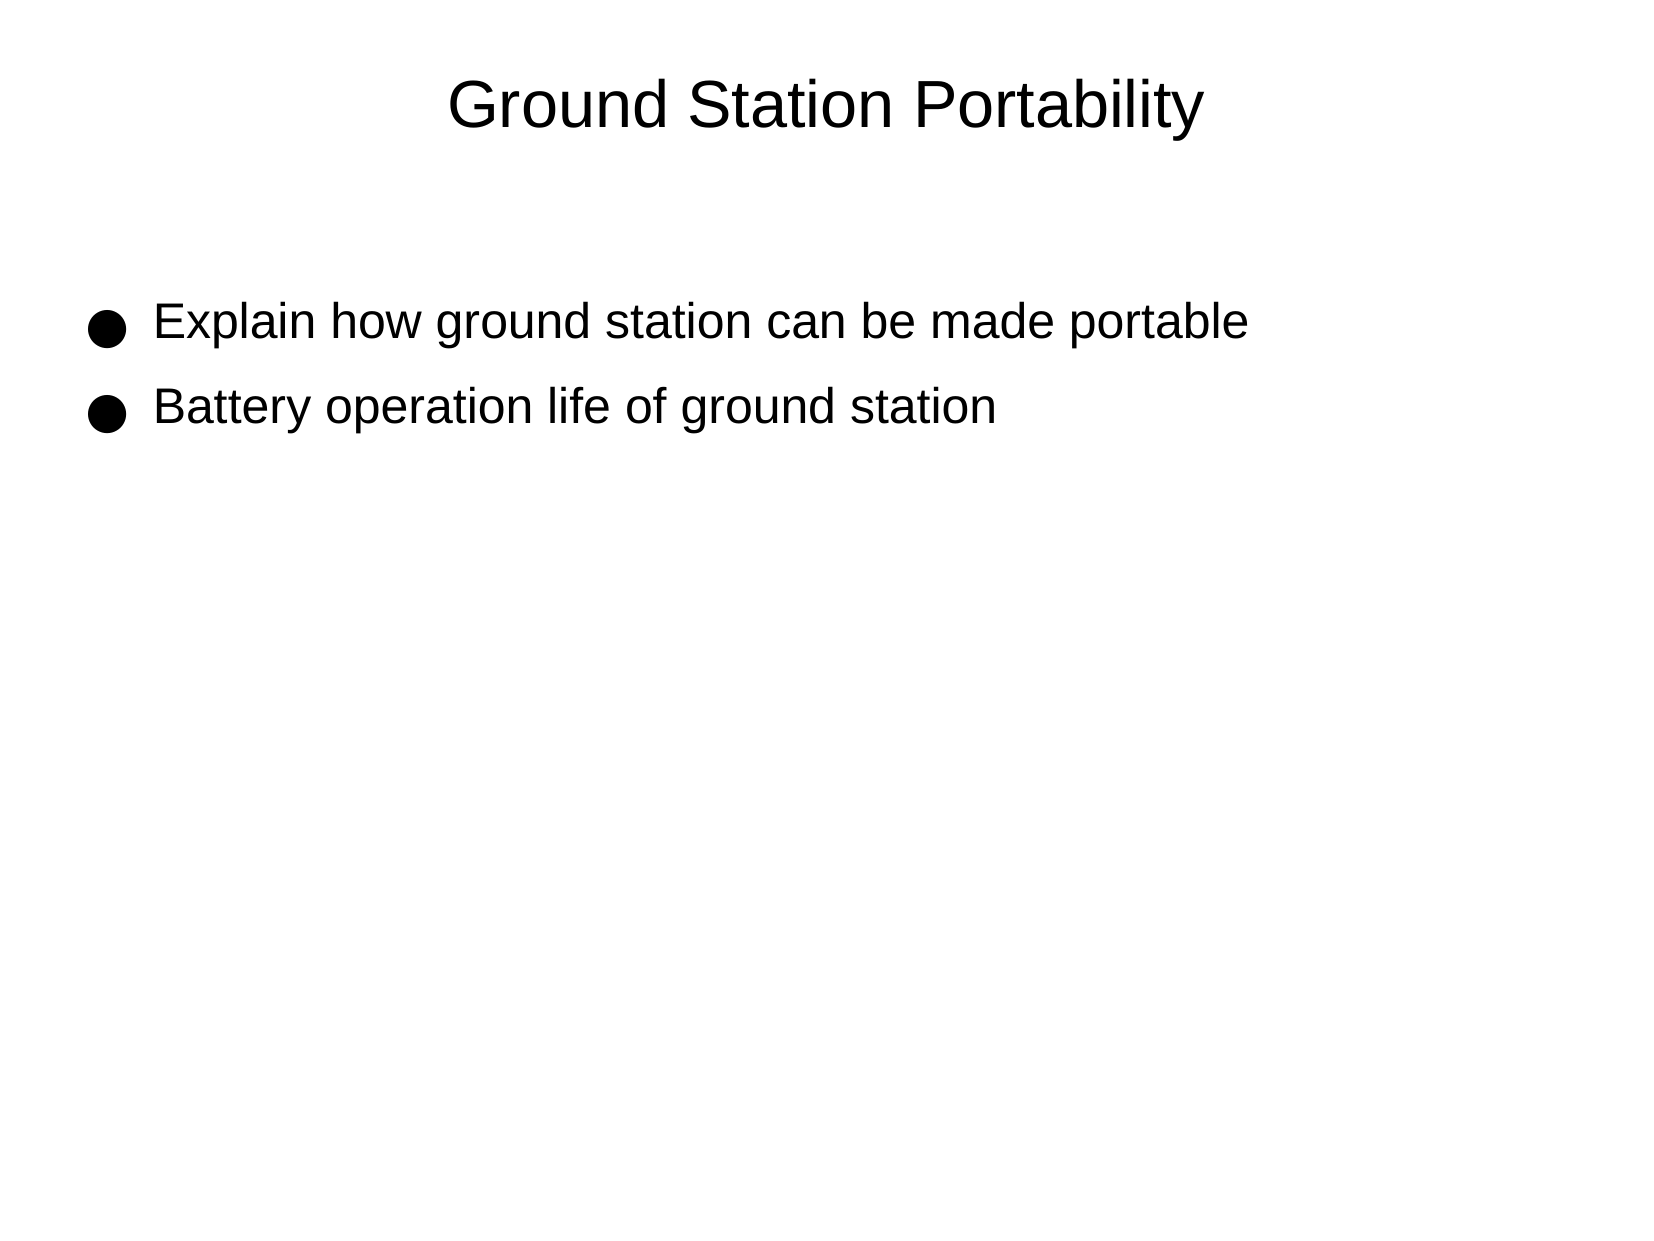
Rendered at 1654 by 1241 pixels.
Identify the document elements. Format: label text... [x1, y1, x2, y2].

list Explain how ground station can be made portable Battery operation life of ground station [82, 290, 1571, 1110]
title Ground Station Portability [82, 49, 1571, 158]
